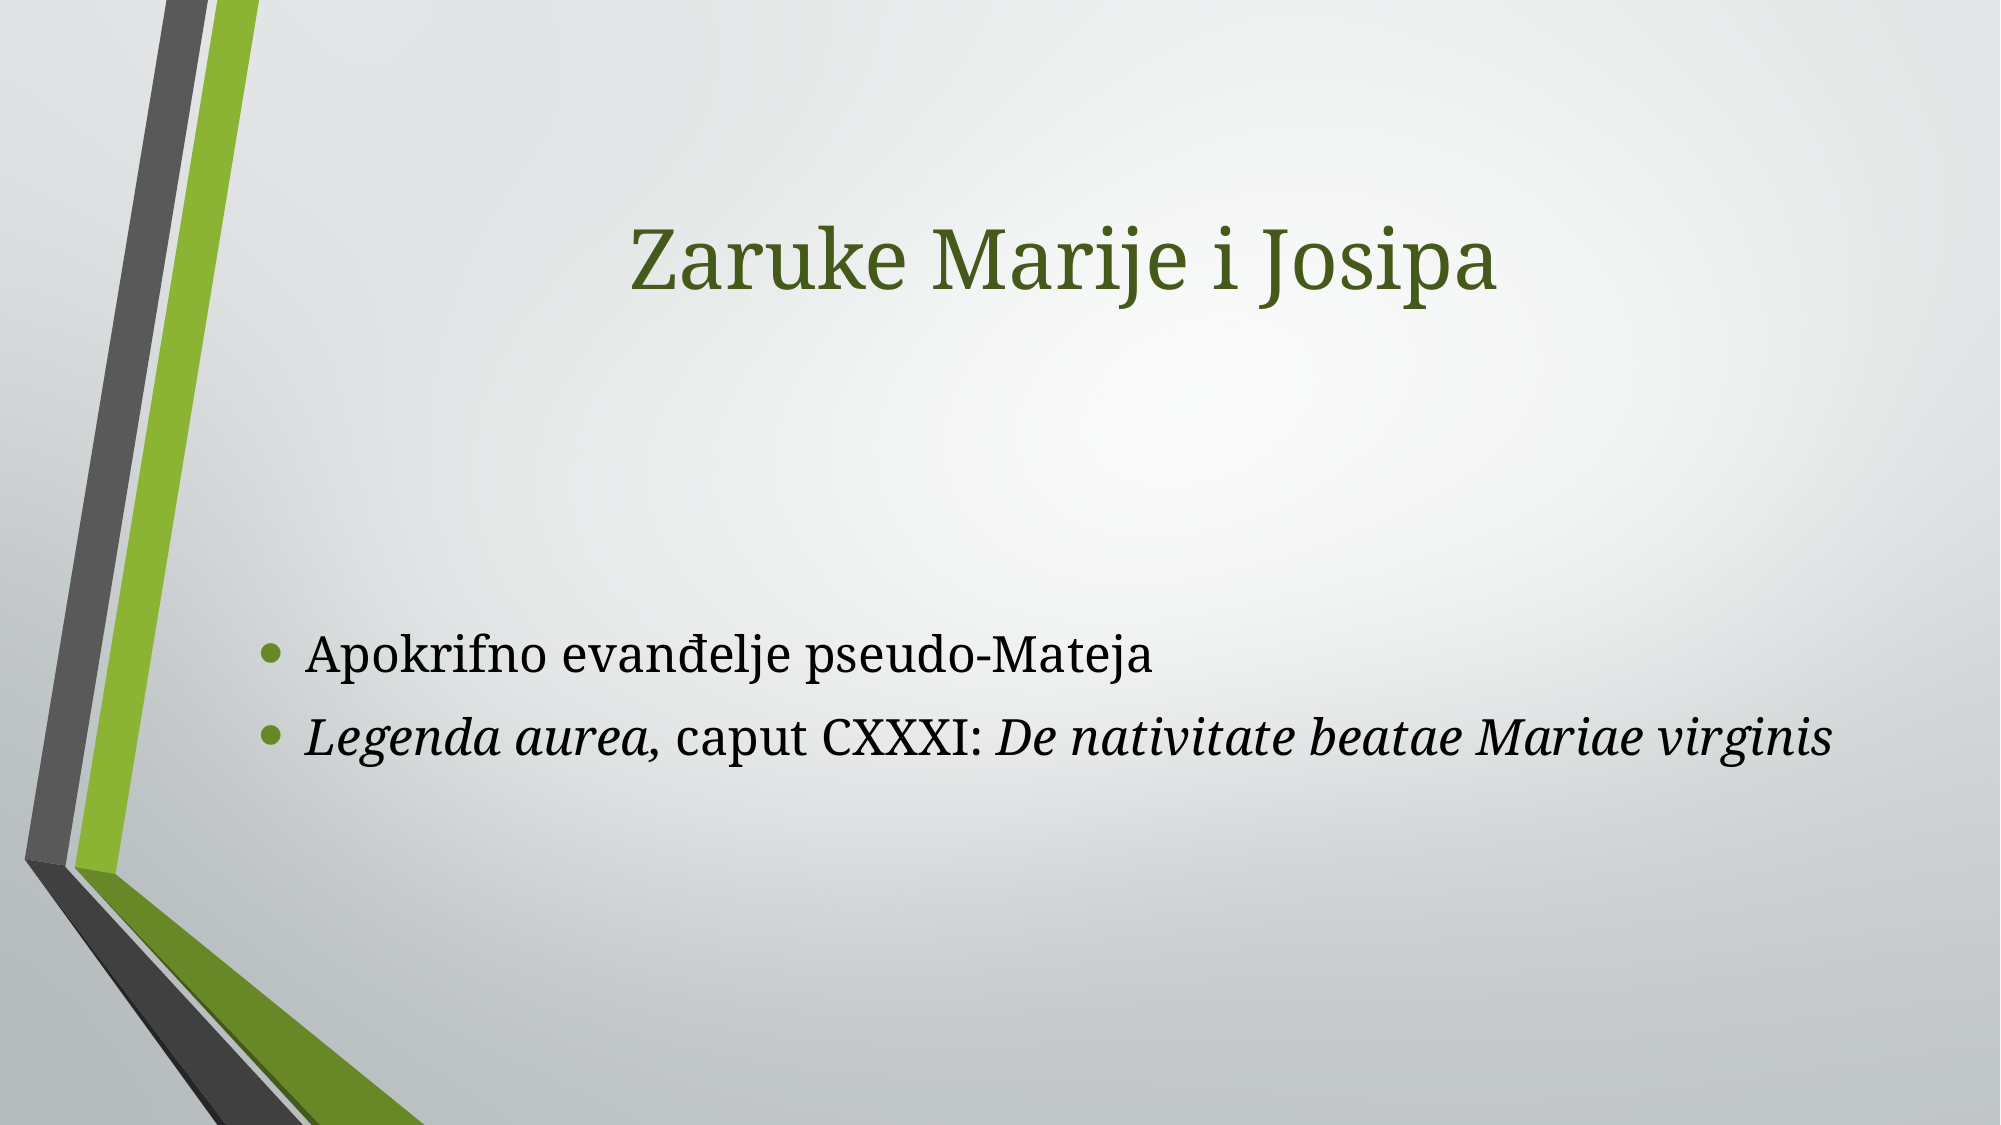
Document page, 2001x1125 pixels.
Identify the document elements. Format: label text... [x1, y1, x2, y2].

list Apokrifno evanđelje pseudo-Mateja Legenda aurea, caput CXXXI: De nativitate beatae Mariae virginis [243, 437, 1887, 950]
title Zaruke Marije i Josipa [243, 112, 1887, 400]
